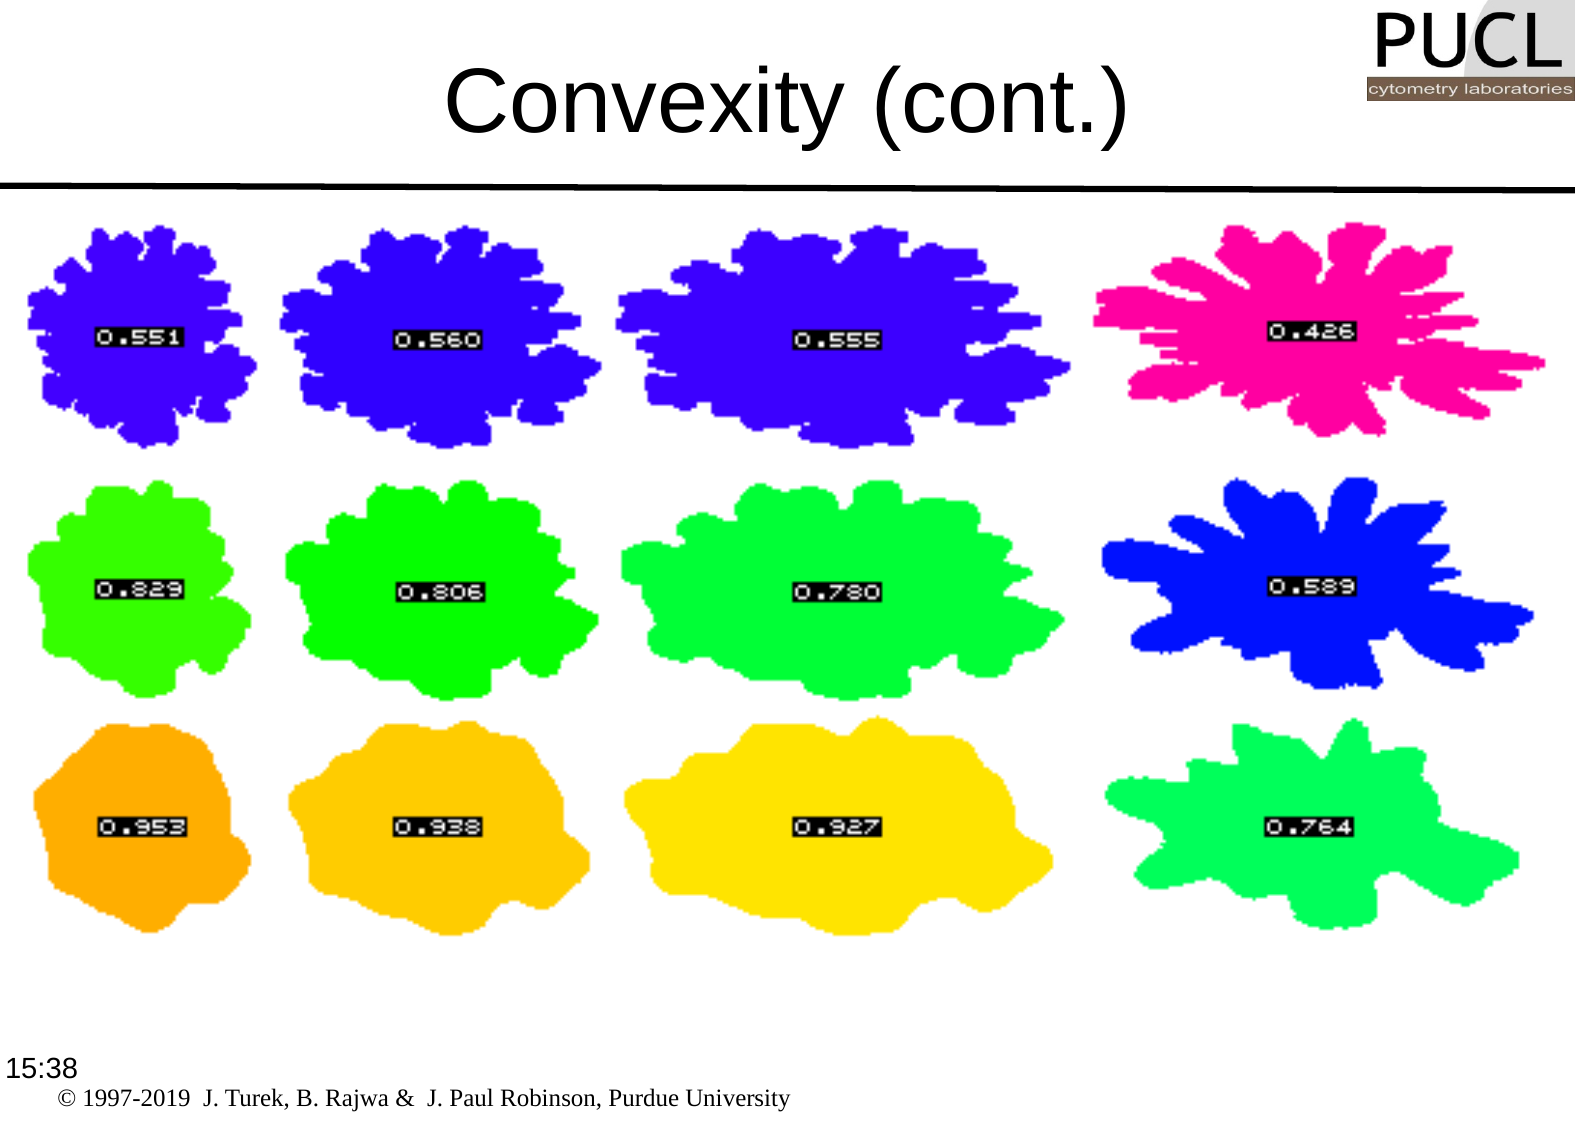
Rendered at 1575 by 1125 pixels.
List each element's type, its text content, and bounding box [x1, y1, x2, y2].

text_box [0, 209, 1575, 951]
picture [1367, 0, 1575, 101]
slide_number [0, 1041, 168, 1090]
title Convexity (cont.) [78, 45, 1497, 146]
